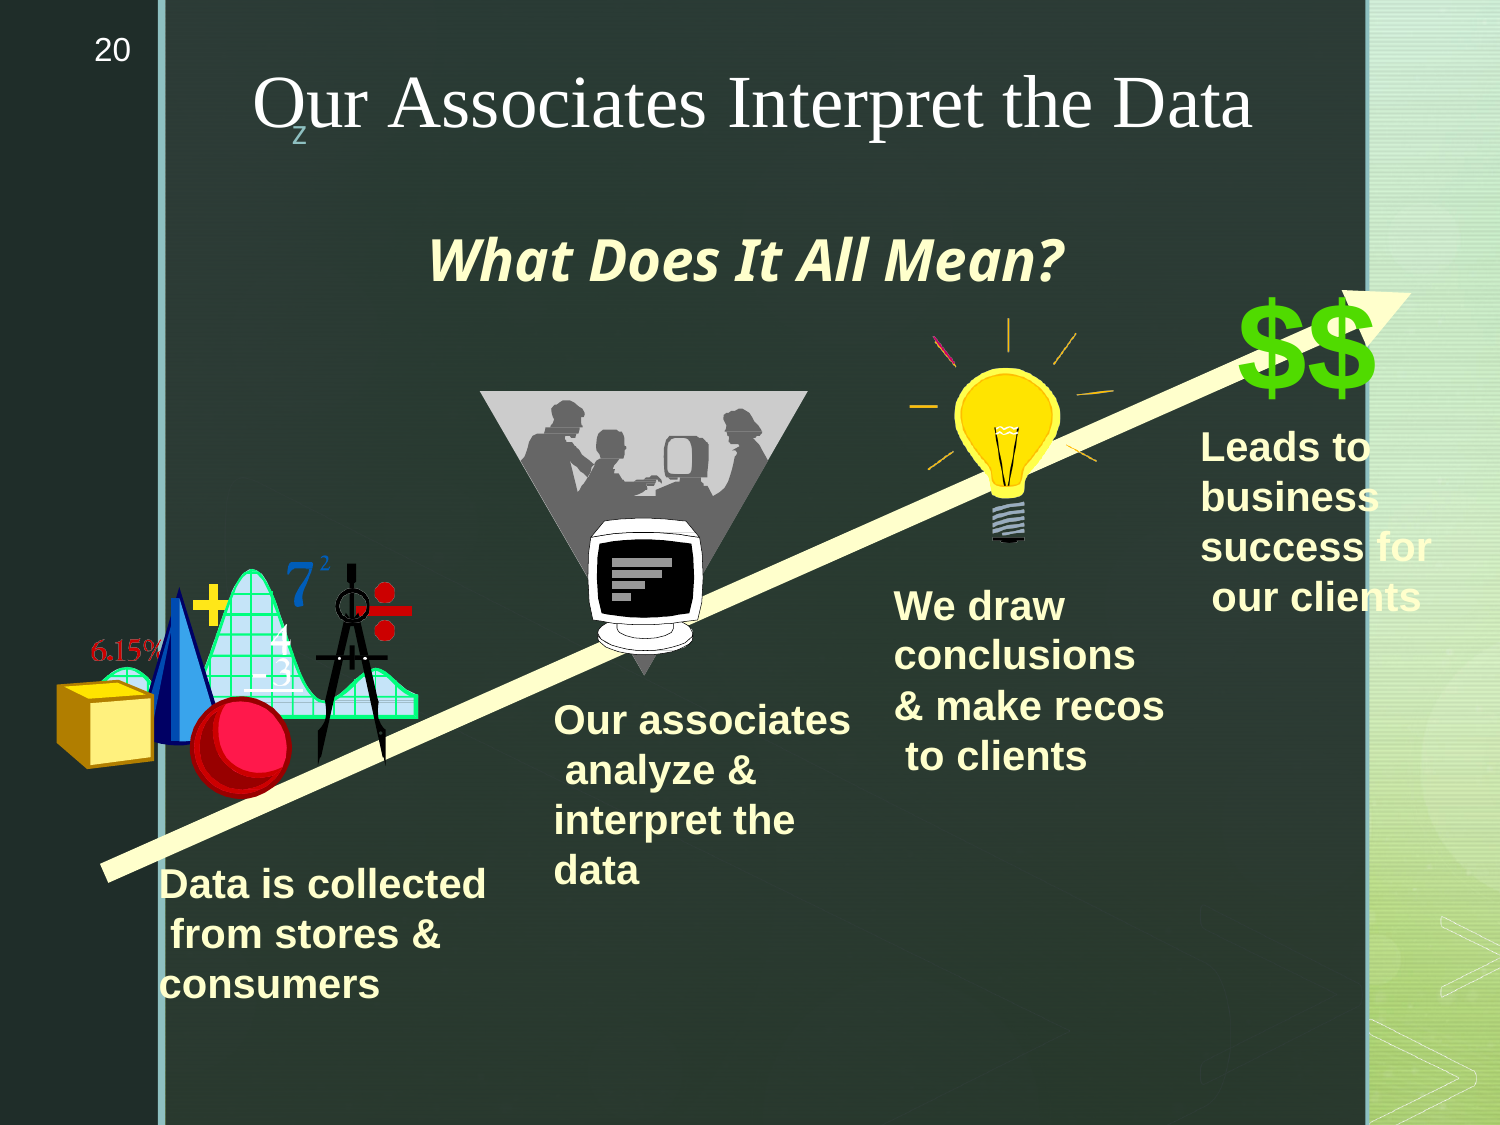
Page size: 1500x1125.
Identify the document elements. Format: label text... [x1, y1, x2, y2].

text_box [200, 713, 272, 789]
text_box [315, 701, 326, 714]
picture [1370, 0, 1500, 1125]
text_box [151, 613, 175, 713]
text_box [251, 574, 268, 593]
text_box [386, 675, 396, 686]
text_box [273, 658, 291, 686]
text_box [251, 677, 272, 690]
text_box [374, 620, 395, 641]
text_box [235, 574, 250, 593]
text_box [386, 642, 625, 760]
text_box [273, 594, 280, 613]
text_box [219, 701, 287, 772]
text_box [346, 688, 354, 695]
text_box [108, 667, 126, 675]
text_box [315, 698, 325, 704]
text_box [221, 615, 230, 633]
text_box [397, 688, 405, 695]
text_box [590, 518, 700, 538]
text_box [56, 679, 155, 770]
text_box [127, 678, 146, 690]
text_box [597, 622, 693, 650]
text_box [214, 694, 318, 719]
text_box [155, 587, 216, 746]
text_box [215, 633, 270, 637]
text_box [251, 615, 272, 633]
text_box [223, 594, 231, 613]
text_box [397, 698, 413, 714]
text_box [208, 649, 230, 675]
text_box [214, 636, 230, 654]
text_box [231, 594, 250, 613]
text_box [231, 657, 250, 675]
text_box We draw conclusions & make recos to clients [891, 576, 1168, 779]
text_box [632, 655, 657, 676]
text_box [64, 682, 146, 699]
text_box [212, 703, 283, 778]
text_box [379, 714, 396, 719]
text_box [211, 677, 230, 695]
text_box [231, 636, 250, 654]
text_box [596, 539, 695, 618]
text_box [252, 674, 267, 678]
text_box [105, 675, 126, 680]
text_box [91, 638, 164, 661]
text_box Our associates analyze & interpret the data [551, 690, 855, 893]
text_box [319, 555, 331, 571]
text_box [355, 677, 368, 695]
text_box [211, 636, 220, 654]
text_box [277, 615, 284, 624]
text_box [335, 698, 354, 714]
text_box [338, 680, 354, 695]
text_box Data is collected from stores & consumers [156, 854, 491, 1007]
text_box [335, 588, 370, 623]
text_box [273, 615, 279, 624]
text_box [214, 698, 225, 702]
text_box [315, 714, 325, 719]
text_box [909, 318, 1114, 543]
text_box [273, 649, 295, 675]
text_box [335, 714, 354, 719]
text_box [232, 573, 247, 593]
text_box [148, 601, 175, 692]
text_box [251, 657, 272, 675]
text_box [294, 698, 312, 714]
text_box [374, 582, 395, 603]
text_box [617, 624, 674, 639]
text_box [179, 597, 212, 742]
text_box [397, 681, 416, 695]
text_box [1114, 376, 1197, 437]
text_box [273, 691, 291, 695]
text_box [211, 657, 230, 675]
text_box [251, 594, 272, 613]
text_box [347, 563, 357, 588]
text_box [294, 677, 309, 695]
text_box [251, 691, 272, 695]
text_box [257, 698, 272, 706]
text_box [355, 698, 373, 714]
text_box [205, 657, 209, 672]
text_box [273, 686, 291, 690]
text_box [231, 677, 250, 695]
text_box [90, 698, 151, 766]
text_box [270, 624, 291, 655]
text_box What Does It All Mean? [425, 220, 1075, 293]
text_box [257, 574, 272, 593]
text_box [127, 670, 139, 675]
text_box [281, 714, 291, 719]
text_box [287, 562, 314, 607]
text_box [294, 714, 312, 719]
text_box [216, 615, 227, 633]
text_box [109, 678, 126, 682]
text_box [520, 400, 769, 576]
text_box [316, 623, 388, 766]
slide_number 20 [26, 0, 132, 380]
text_box [189, 696, 292, 799]
text_box [378, 698, 396, 714]
text_box [587, 533, 704, 625]
text_box [597, 632, 693, 655]
text_box [273, 698, 291, 714]
text_box [115, 670, 126, 675]
text_box [231, 615, 250, 633]
text_box [355, 676, 364, 686]
text_box [376, 668, 390, 675]
text_box [127, 675, 149, 691]
text_box [376, 677, 396, 695]
text_box [194, 705, 283, 794]
title Our Associates Interpret the Data [246, 50, 1255, 241]
text_box $$ Leads to business success for our clients [1197, 249, 1435, 620]
text_box [251, 636, 270, 654]
text_box [355, 714, 374, 719]
text_box [397, 698, 417, 719]
text_box [99, 740, 384, 883]
text_box [685, 504, 909, 626]
text_box [294, 657, 314, 695]
text_box [667, 438, 692, 474]
text_box [479, 391, 808, 496]
text_box [127, 667, 145, 675]
